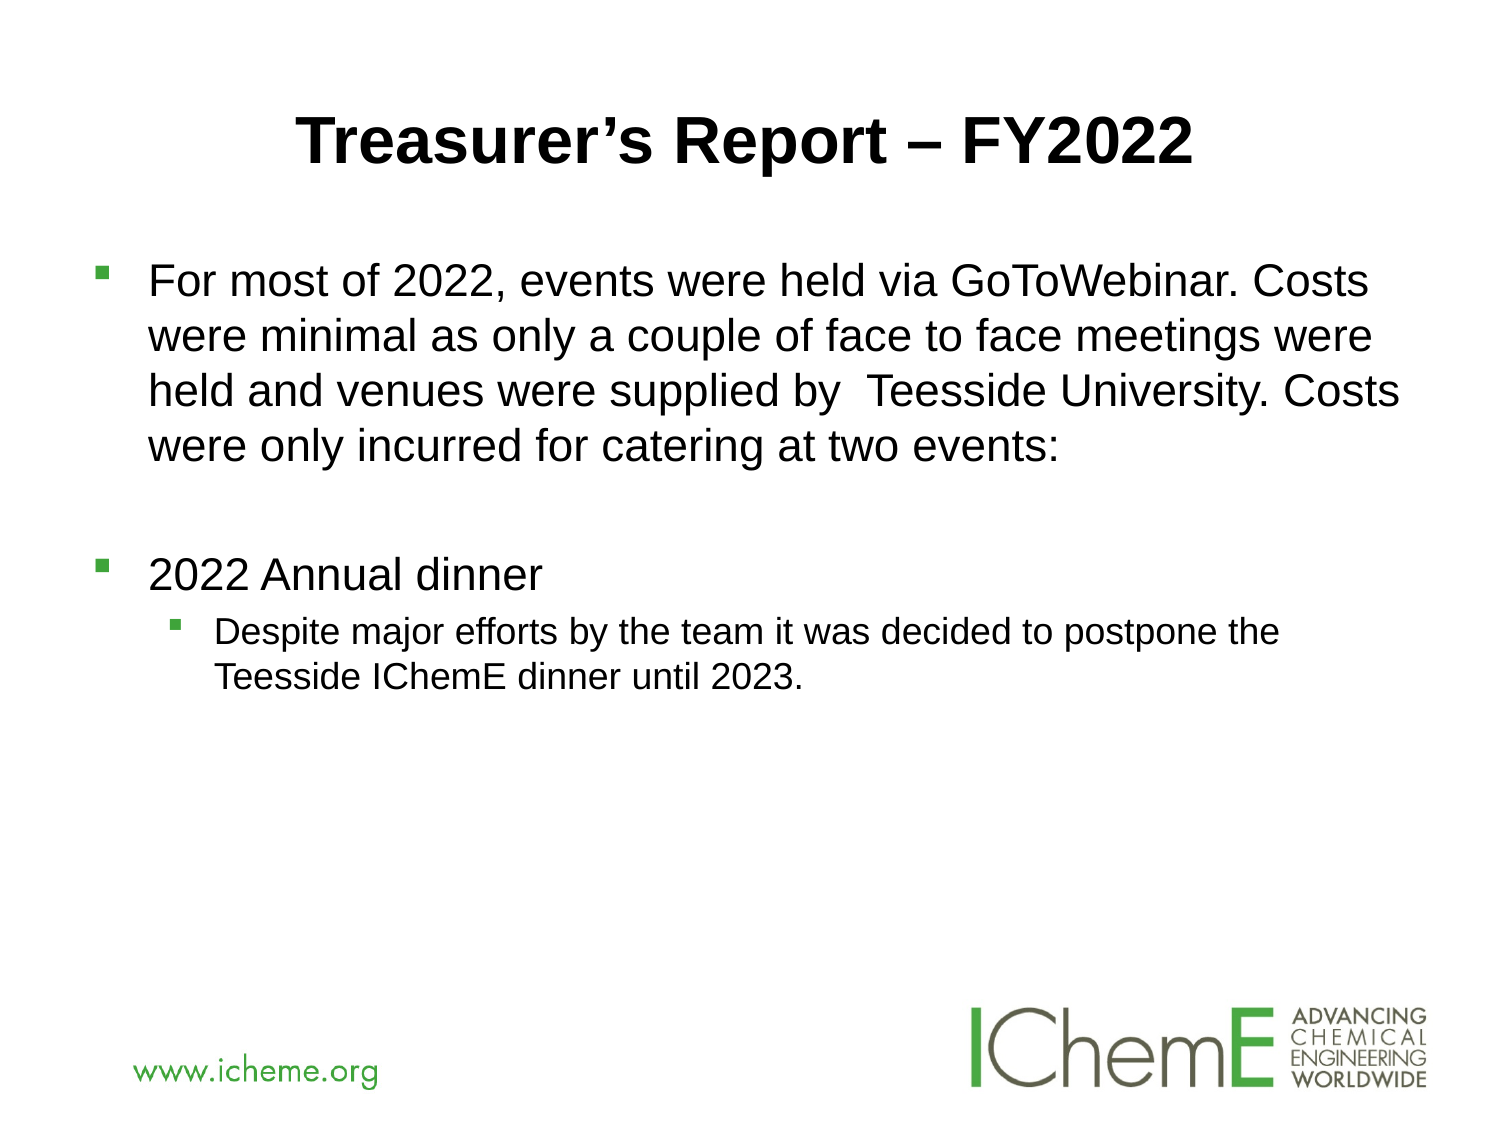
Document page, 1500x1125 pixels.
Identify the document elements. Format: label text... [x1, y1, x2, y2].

picture [962, 999, 1436, 1094]
picture [125, 1049, 391, 1102]
title Treasurer’s Report – FY2022 [64, 42, 1428, 231]
list For most of 2022, events were held via GoToWebinar. Costs were minimal as only a couple of face to face meetings were held and venues were supplied by Teesside University. Costs were only incurred for catering at two events: 2022 Annual dinner Despite major efforts by the team it was decided to postpone the Teesside IChemE dinner until 2023. [76, 243, 1428, 987]
